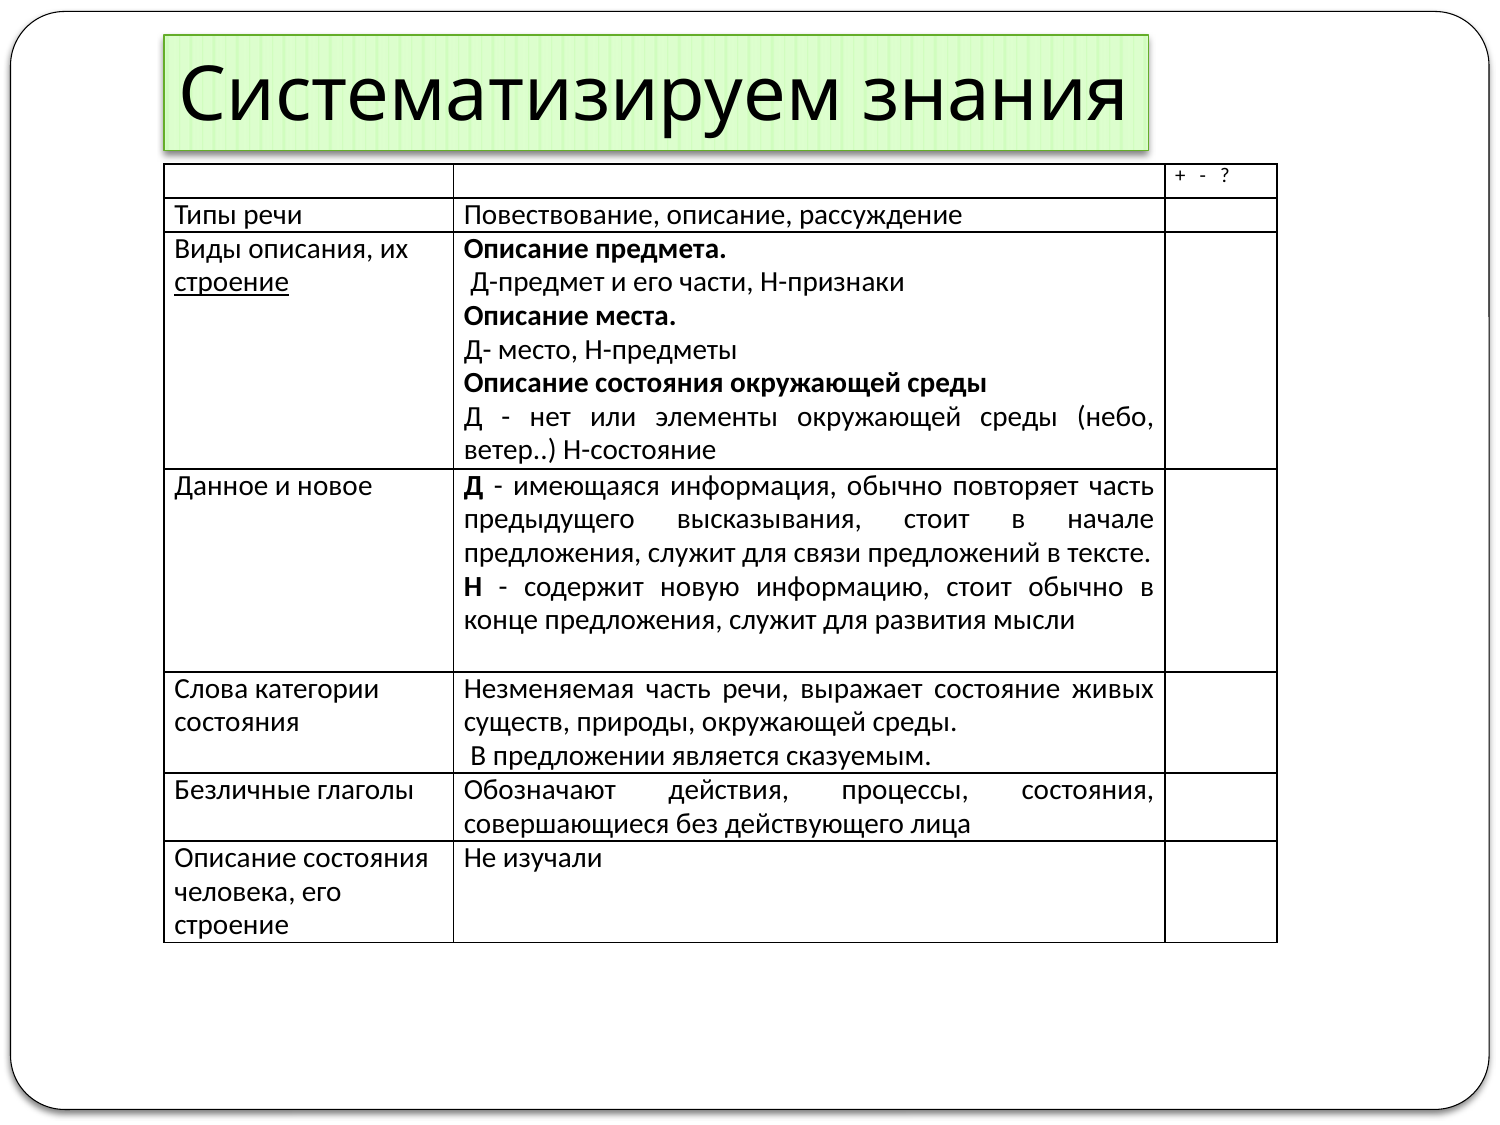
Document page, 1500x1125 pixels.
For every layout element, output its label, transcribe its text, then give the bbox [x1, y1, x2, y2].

table_cell Повествование, описание, рассуждение [454, 199, 1164, 231]
table_cell [1166, 842, 1276, 942]
table_cell [1166, 470, 1276, 671]
table_header [165, 165, 453, 197]
table_cell Данное и новое [165, 470, 453, 671]
table_cell Обозначают действия, процессы, состояния, совершающиеся без действующего лица [454, 774, 1164, 840]
table_cell Слова категории состояния [165, 673, 453, 772]
table_cell [1166, 673, 1276, 772]
table_cell Д - имеющаяся информация, обычно повторяет часть предыдущего высказывания, стоит в начале предложения, служит для связи предложений в тексте. Н - содержит новую информацию, стоит обычно в конце предложения, служит для развития мысли [454, 470, 1164, 671]
table_cell Описание состояния человека, его строение [165, 842, 453, 942]
table_cell Описание предмета. Д-предмет и его части, Н-признаки Описание места. Д- место, Н-предметы Описание состояния окружающей среды Д - нет или элементы окружающей среды (небо, ветер..) Н-состояние [454, 233, 1164, 468]
table_header + - ? [1166, 165, 1276, 197]
table_header [454, 165, 1164, 197]
table_cell [1166, 233, 1276, 468]
table_cell Не изучали [454, 842, 1164, 942]
table_cell Виды описания, их строение [165, 233, 453, 468]
table_cell Незменяемая часть речи, выражает состояние живых существ, природы, окружающей среды. В предложении является сказуемым. [454, 673, 1164, 772]
table_cell Безличные глаголы [165, 774, 453, 840]
table_cell [1166, 199, 1276, 231]
table_cell [1166, 774, 1276, 840]
title Систематизируем знания [163, 34, 1149, 151]
table_cell Типы речи [165, 199, 453, 231]
